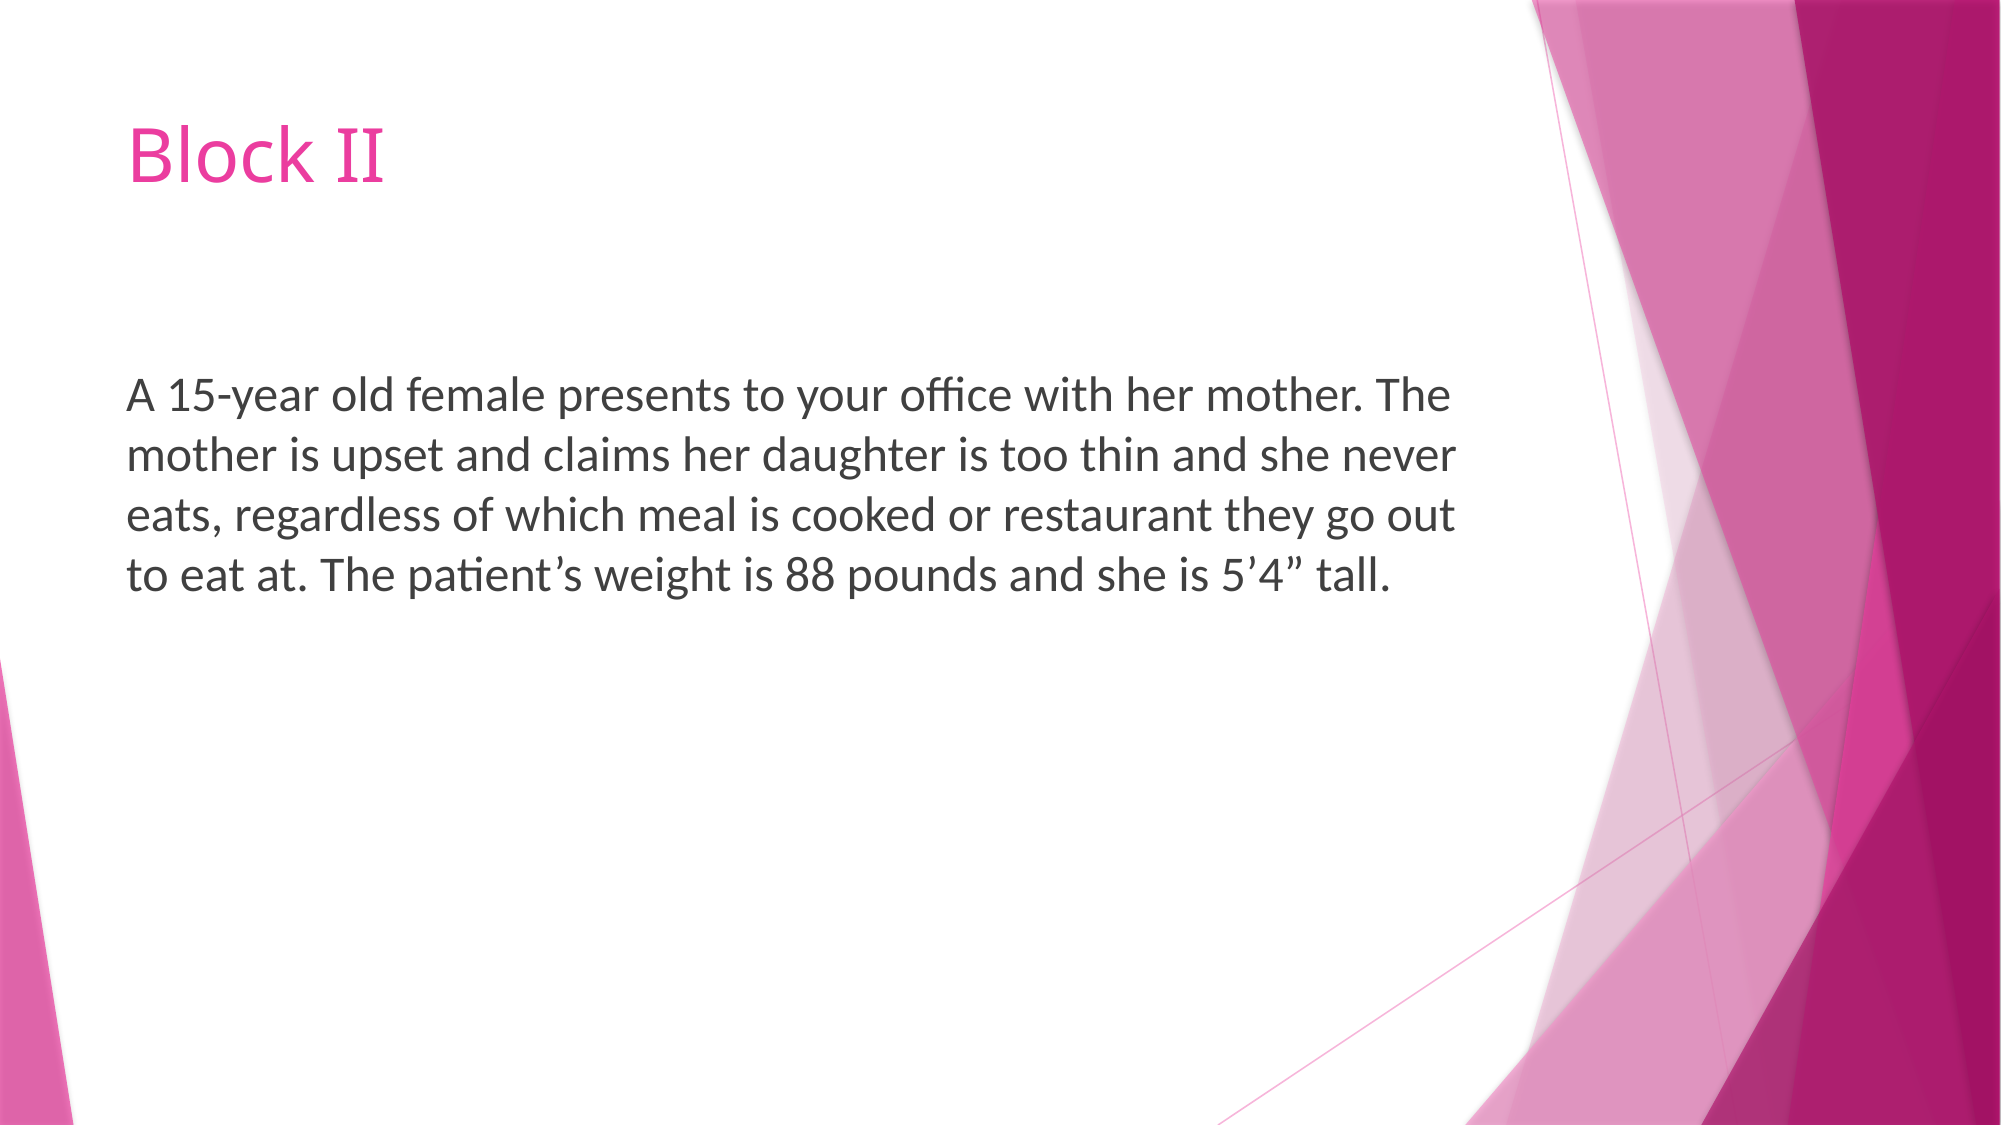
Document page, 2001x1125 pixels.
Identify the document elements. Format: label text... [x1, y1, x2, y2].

list A 15-year old female presents to your office with her mother. The mother is upset and claims her daughter is too thin and she never eats, regardless of which meal is cooked or restaurant they go out to eat at. The patient’s weight is 88 pounds and she is 5’4” tall. [111, 354, 1522, 992]
title Block II [111, 99, 1522, 302]
